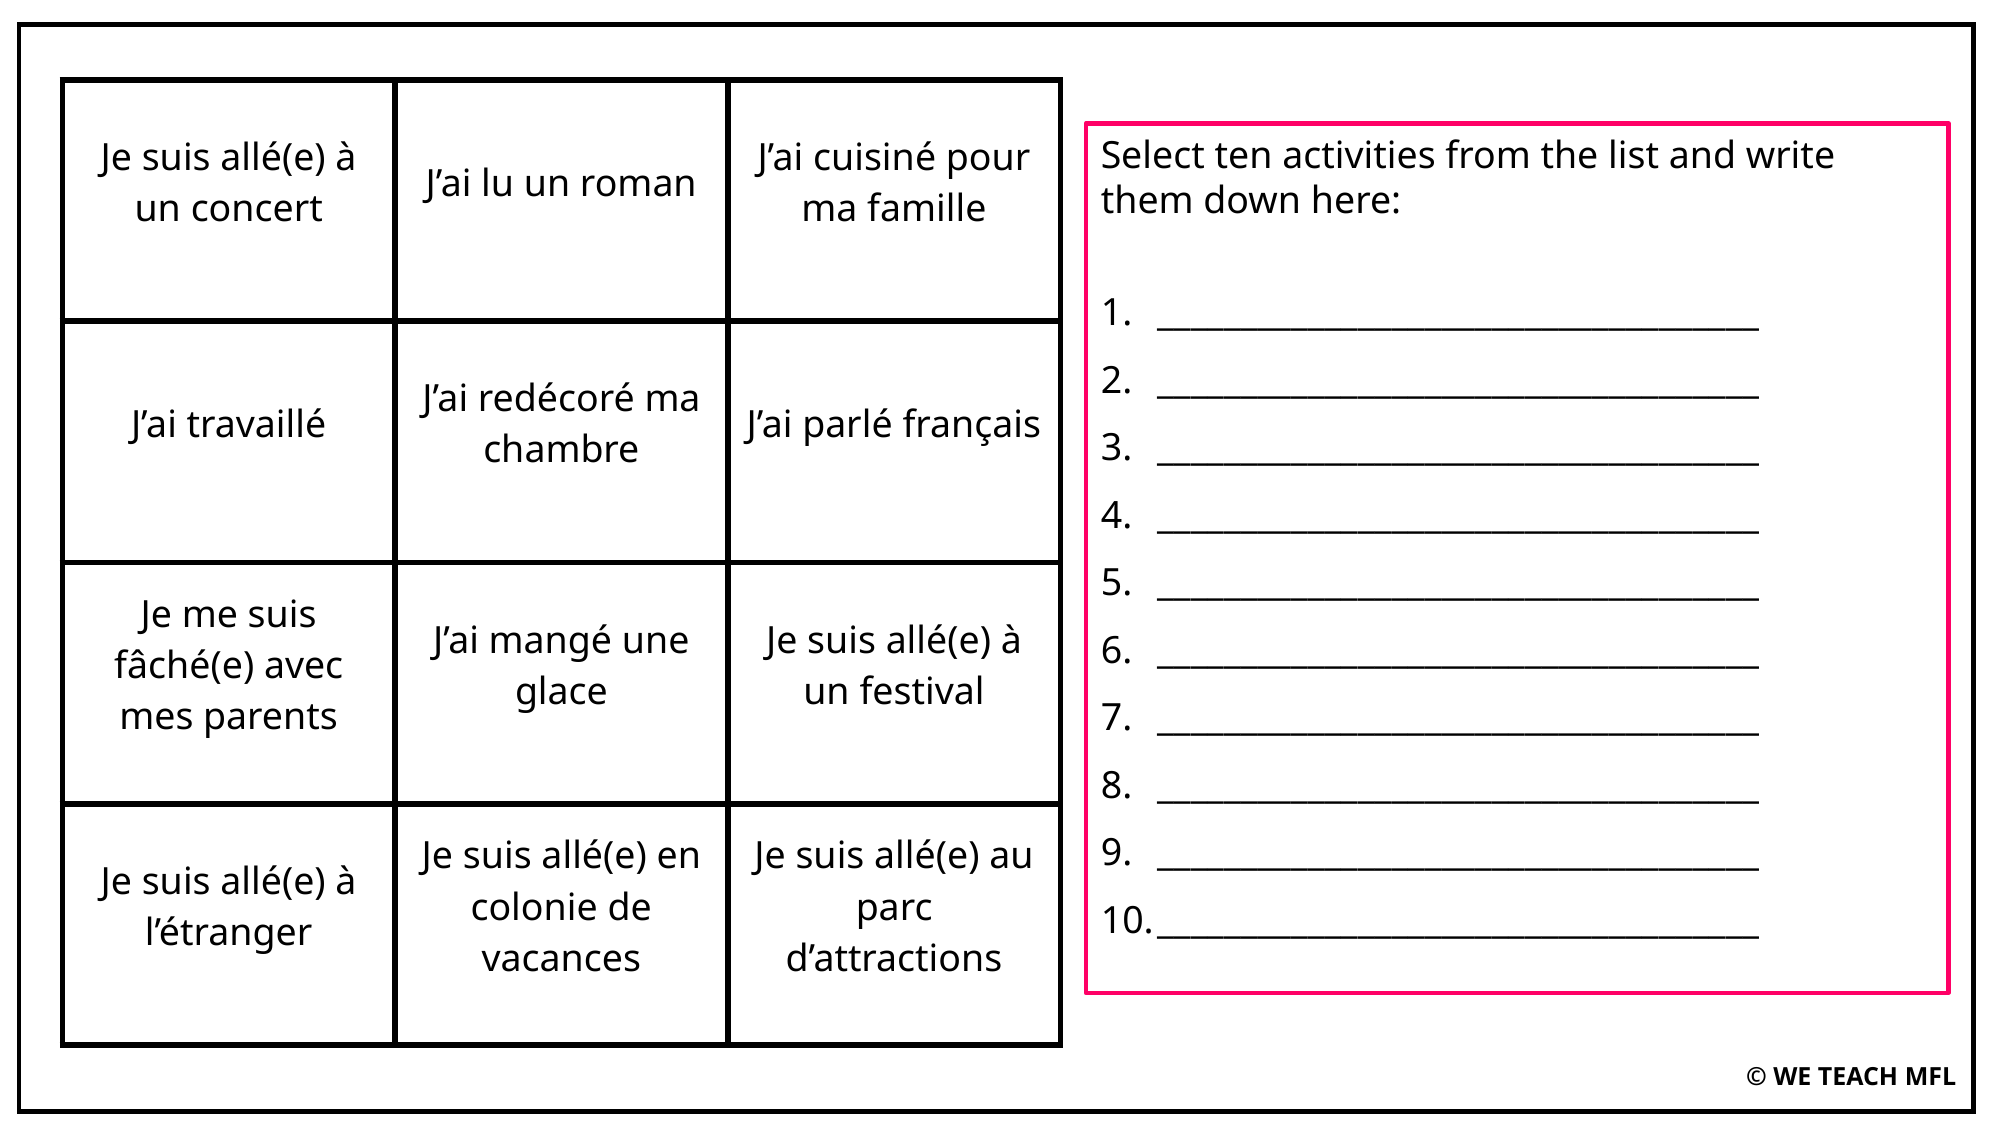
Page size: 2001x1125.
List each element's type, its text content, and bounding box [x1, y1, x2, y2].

text_box © WE TEACH MFL [1727, 1050, 1974, 1100]
text_box [18, 23, 1975, 1113]
text_box Select ten activities from the list and write them down here: ____________________________________ ____________________________________ ____________________________________ ____________________________________ ____________________________________ ____________________________________ ____________________________________ ____________________________________ ____________________________________ ____________________________________ [1086, 123, 1949, 993]
